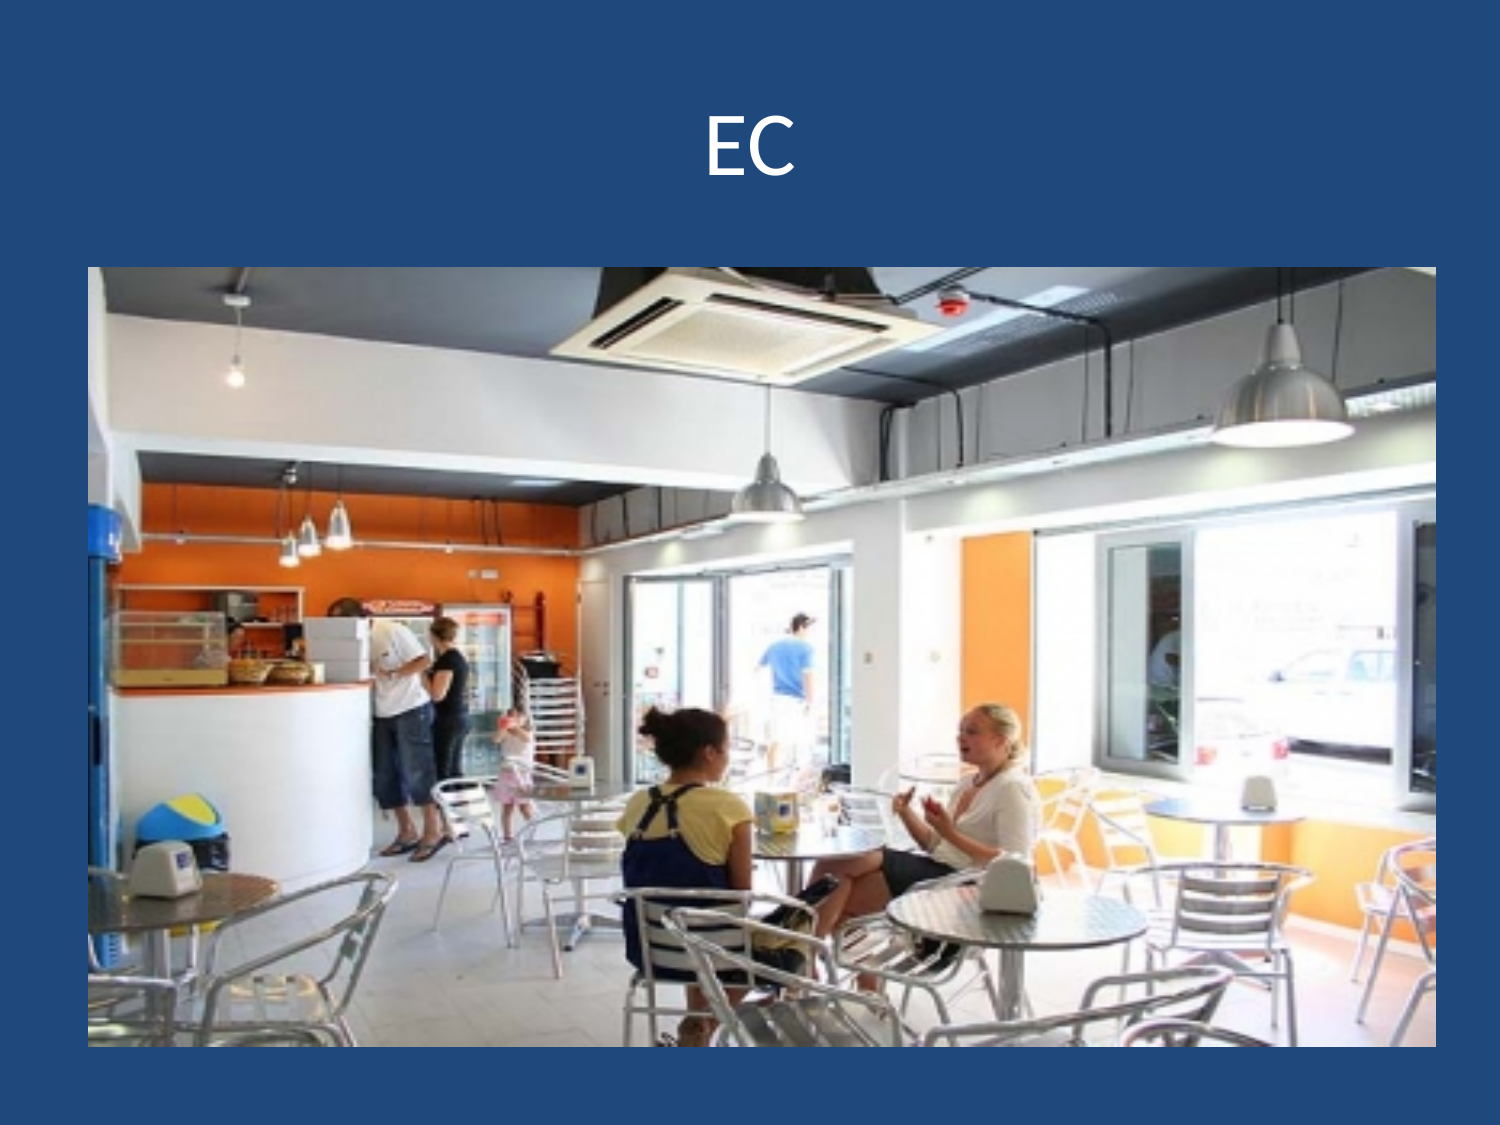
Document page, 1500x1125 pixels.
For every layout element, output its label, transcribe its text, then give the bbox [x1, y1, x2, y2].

title EC [75, 45, 1425, 233]
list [88, 266, 1436, 1047]
